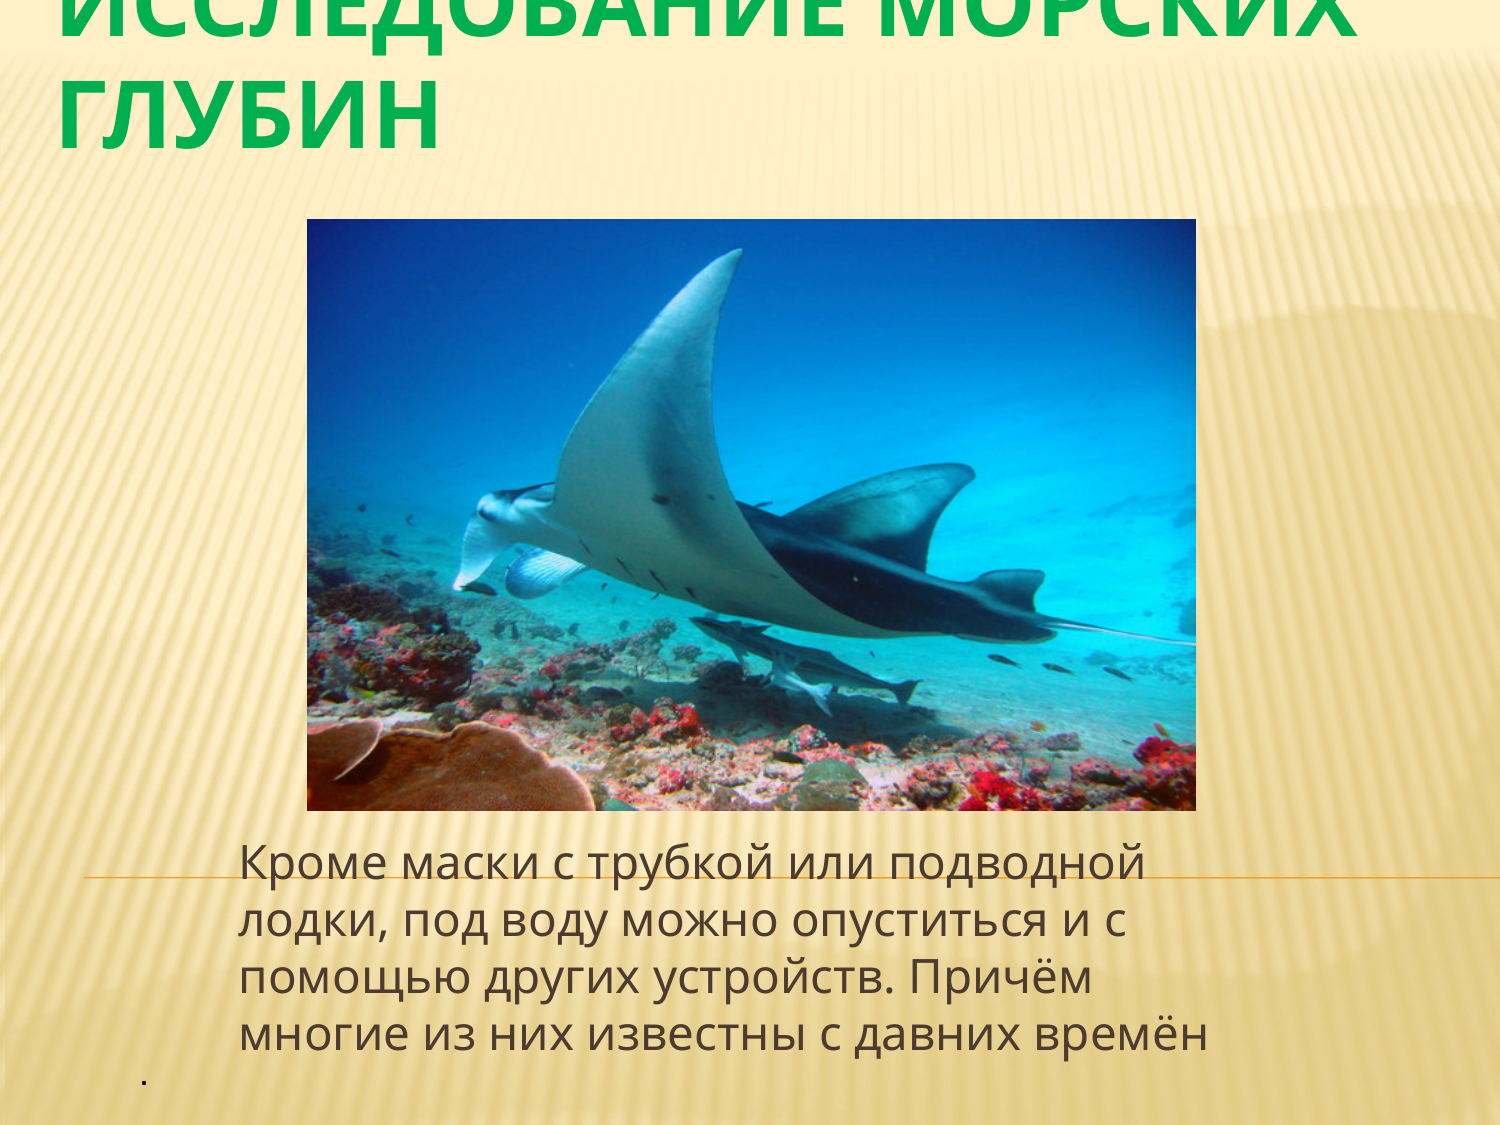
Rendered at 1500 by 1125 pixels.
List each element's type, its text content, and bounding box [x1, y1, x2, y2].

subtitle Кроме маски с трубкой или подводной лодки, под воду можно опуститься и с помощью других устройств. Причём многие из них известны с давних времён [223, 779, 1274, 1040]
title Исследование морских глубин [39, 0, 1458, 176]
text_box . [123, 1040, 1376, 1100]
picture [1187, 613, 1196, 620]
picture [307, 219, 1196, 811]
picture [984, 573, 993, 578]
